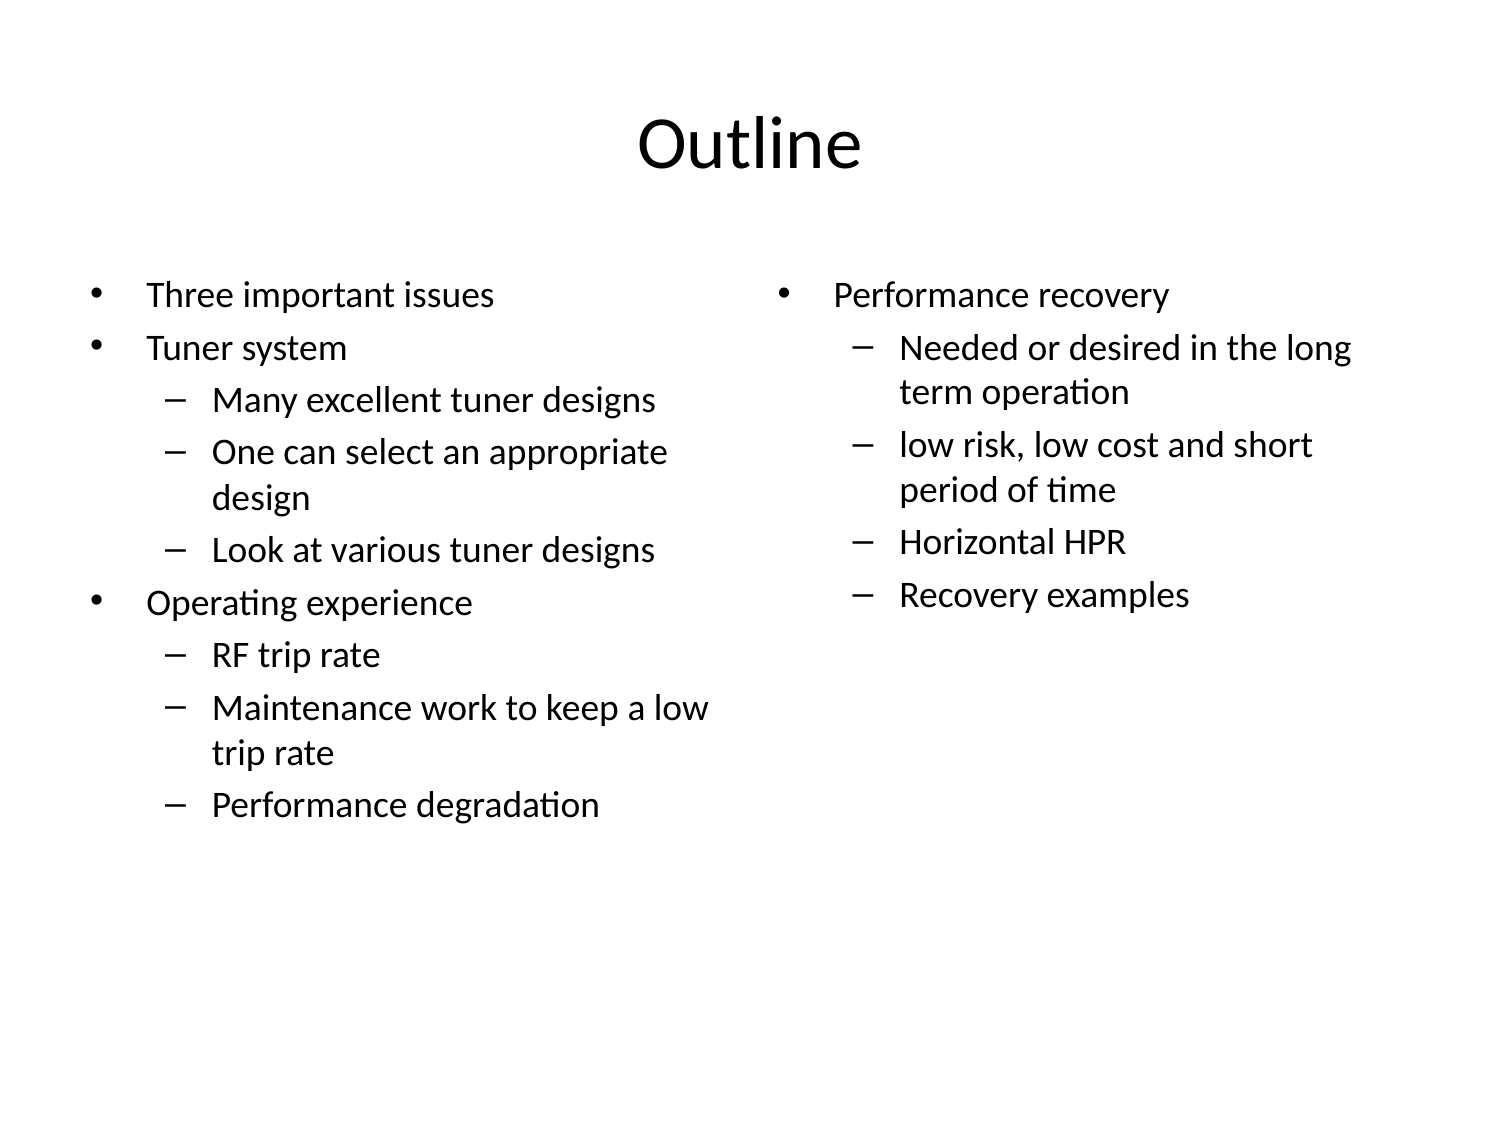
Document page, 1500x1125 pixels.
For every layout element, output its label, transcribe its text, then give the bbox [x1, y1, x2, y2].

title Outline [75, 45, 1425, 233]
list Three important issues Tuner system Many excellent tuner designs One can select an appropriate design Look at various tuner designs Operating experience RF trip rate Maintenance work to keep a low trip rate Performance degradation [75, 262, 738, 1005]
list Performance recovery Needed or desired in the long term operation low risk, low cost and short period of time Horizontal HPR Recovery examples [762, 262, 1425, 1005]
